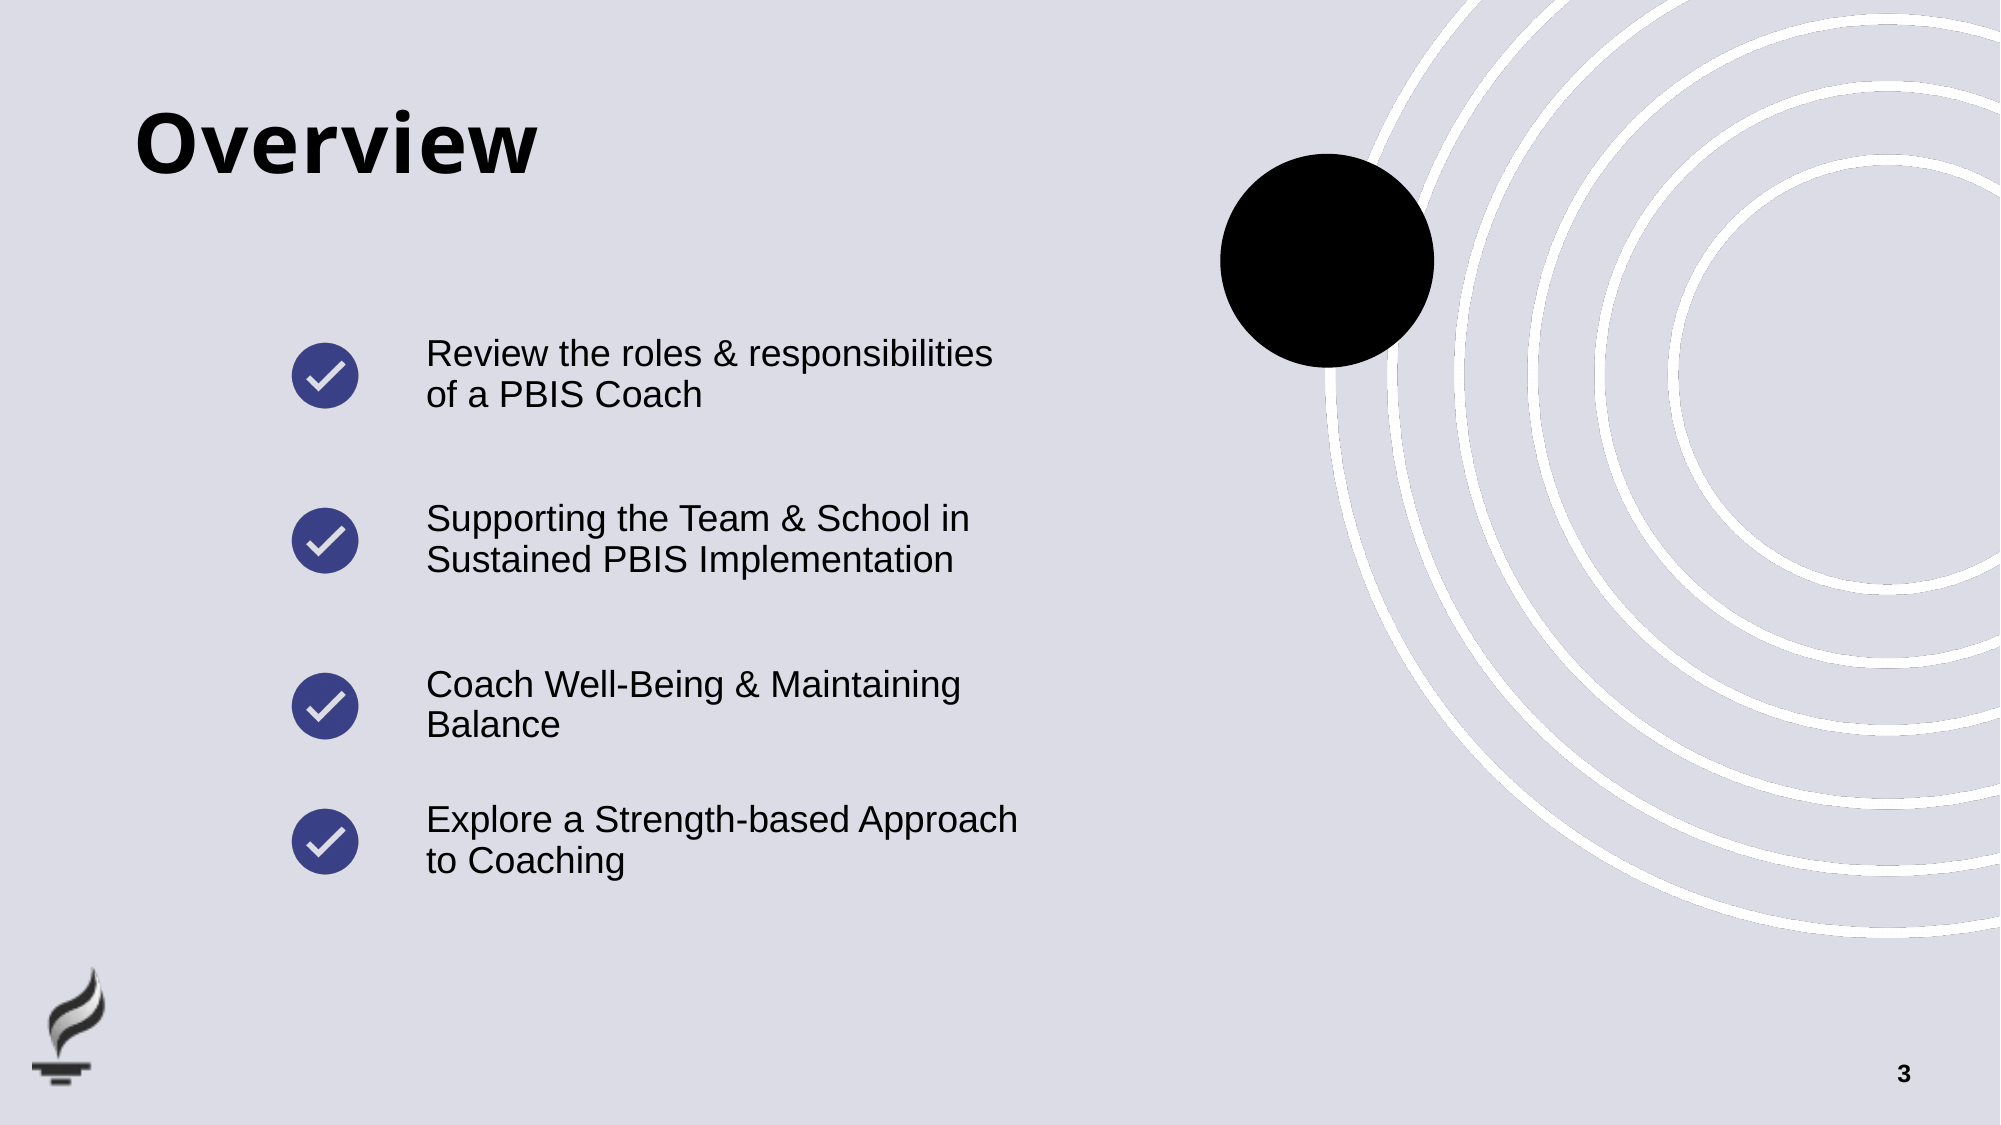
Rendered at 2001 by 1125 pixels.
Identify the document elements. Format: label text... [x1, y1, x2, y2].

picture [32, 924, 133, 1122]
picture [283, 664, 367, 748]
text_box Explore a Strength-based Approach to Coaching [426, 800, 1035, 913]
list Review the roles & responsibilities of a PBIS Coach [426, 334, 1035, 447]
picture [283, 499, 367, 583]
picture [1325, 0, 2000, 938]
title Overview [133, 102, 1000, 260]
list Supporting the Team & School in Sustained PBIS Implementation [426, 499, 1035, 613]
picture [283, 334, 367, 417]
picture [283, 800, 367, 883]
slide_number 3 [1461, 1042, 1912, 1103]
list Coach Well-Being & Maintaining Balance [426, 664, 1035, 778]
